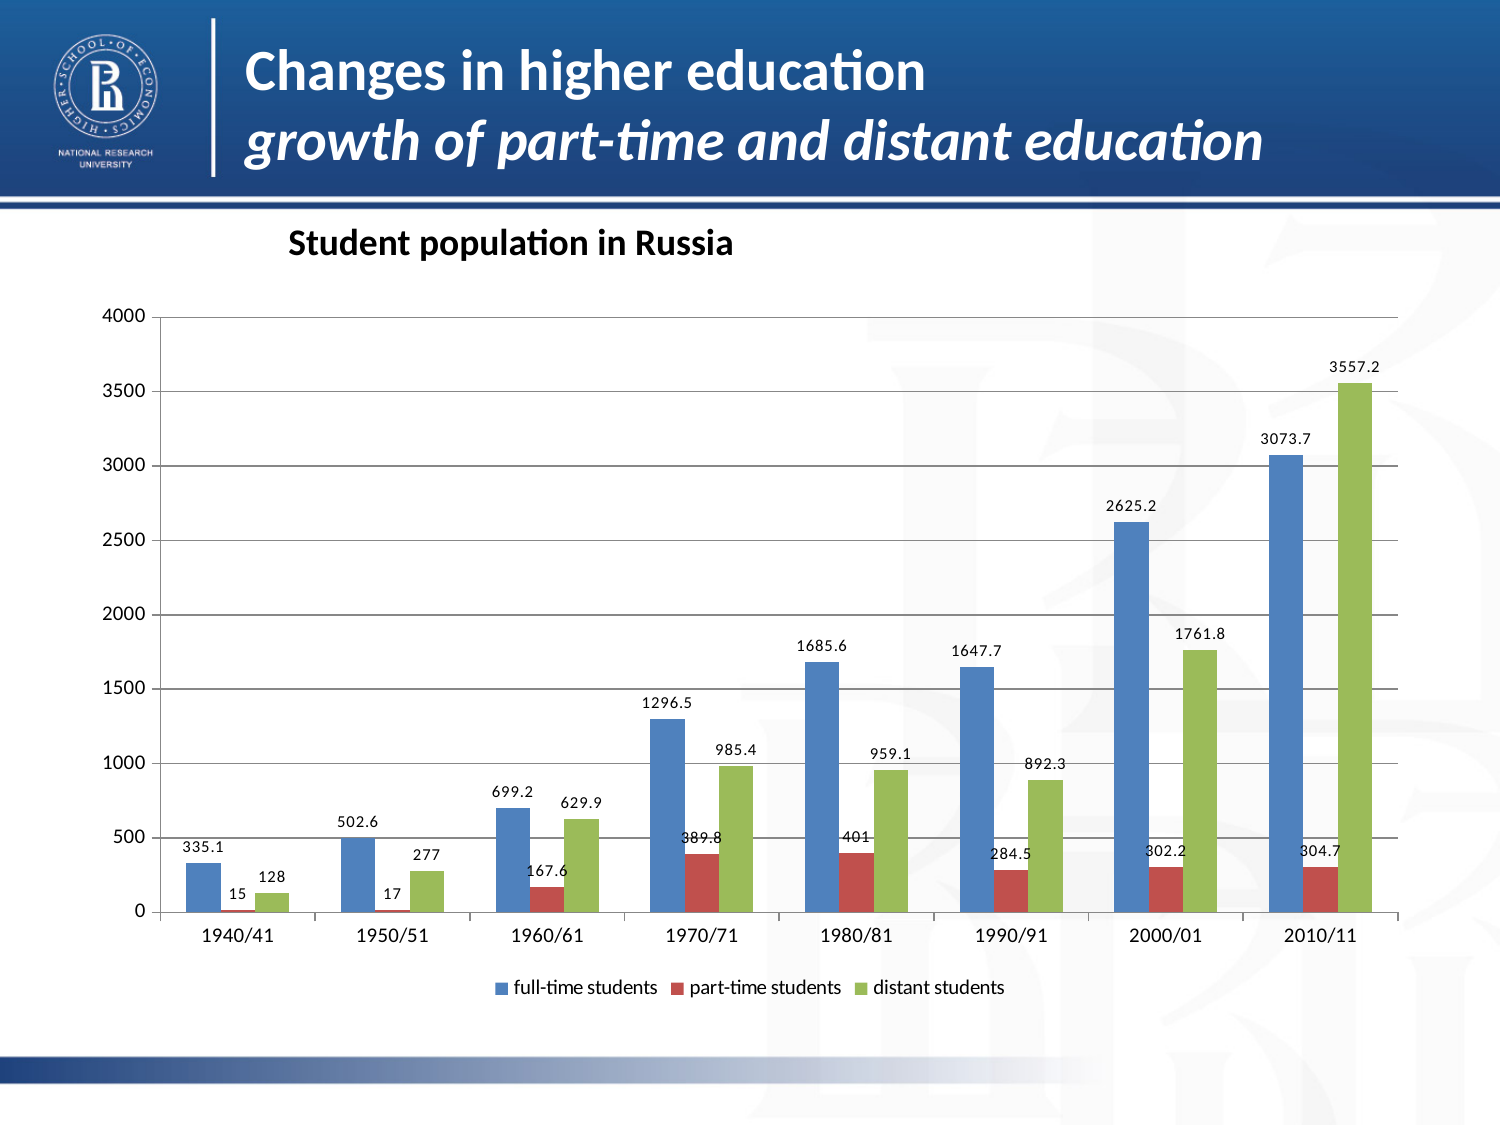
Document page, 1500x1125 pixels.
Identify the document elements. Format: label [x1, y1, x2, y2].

chart [74, 292, 1426, 1006]
picture [0, 0, 1500, 1125]
